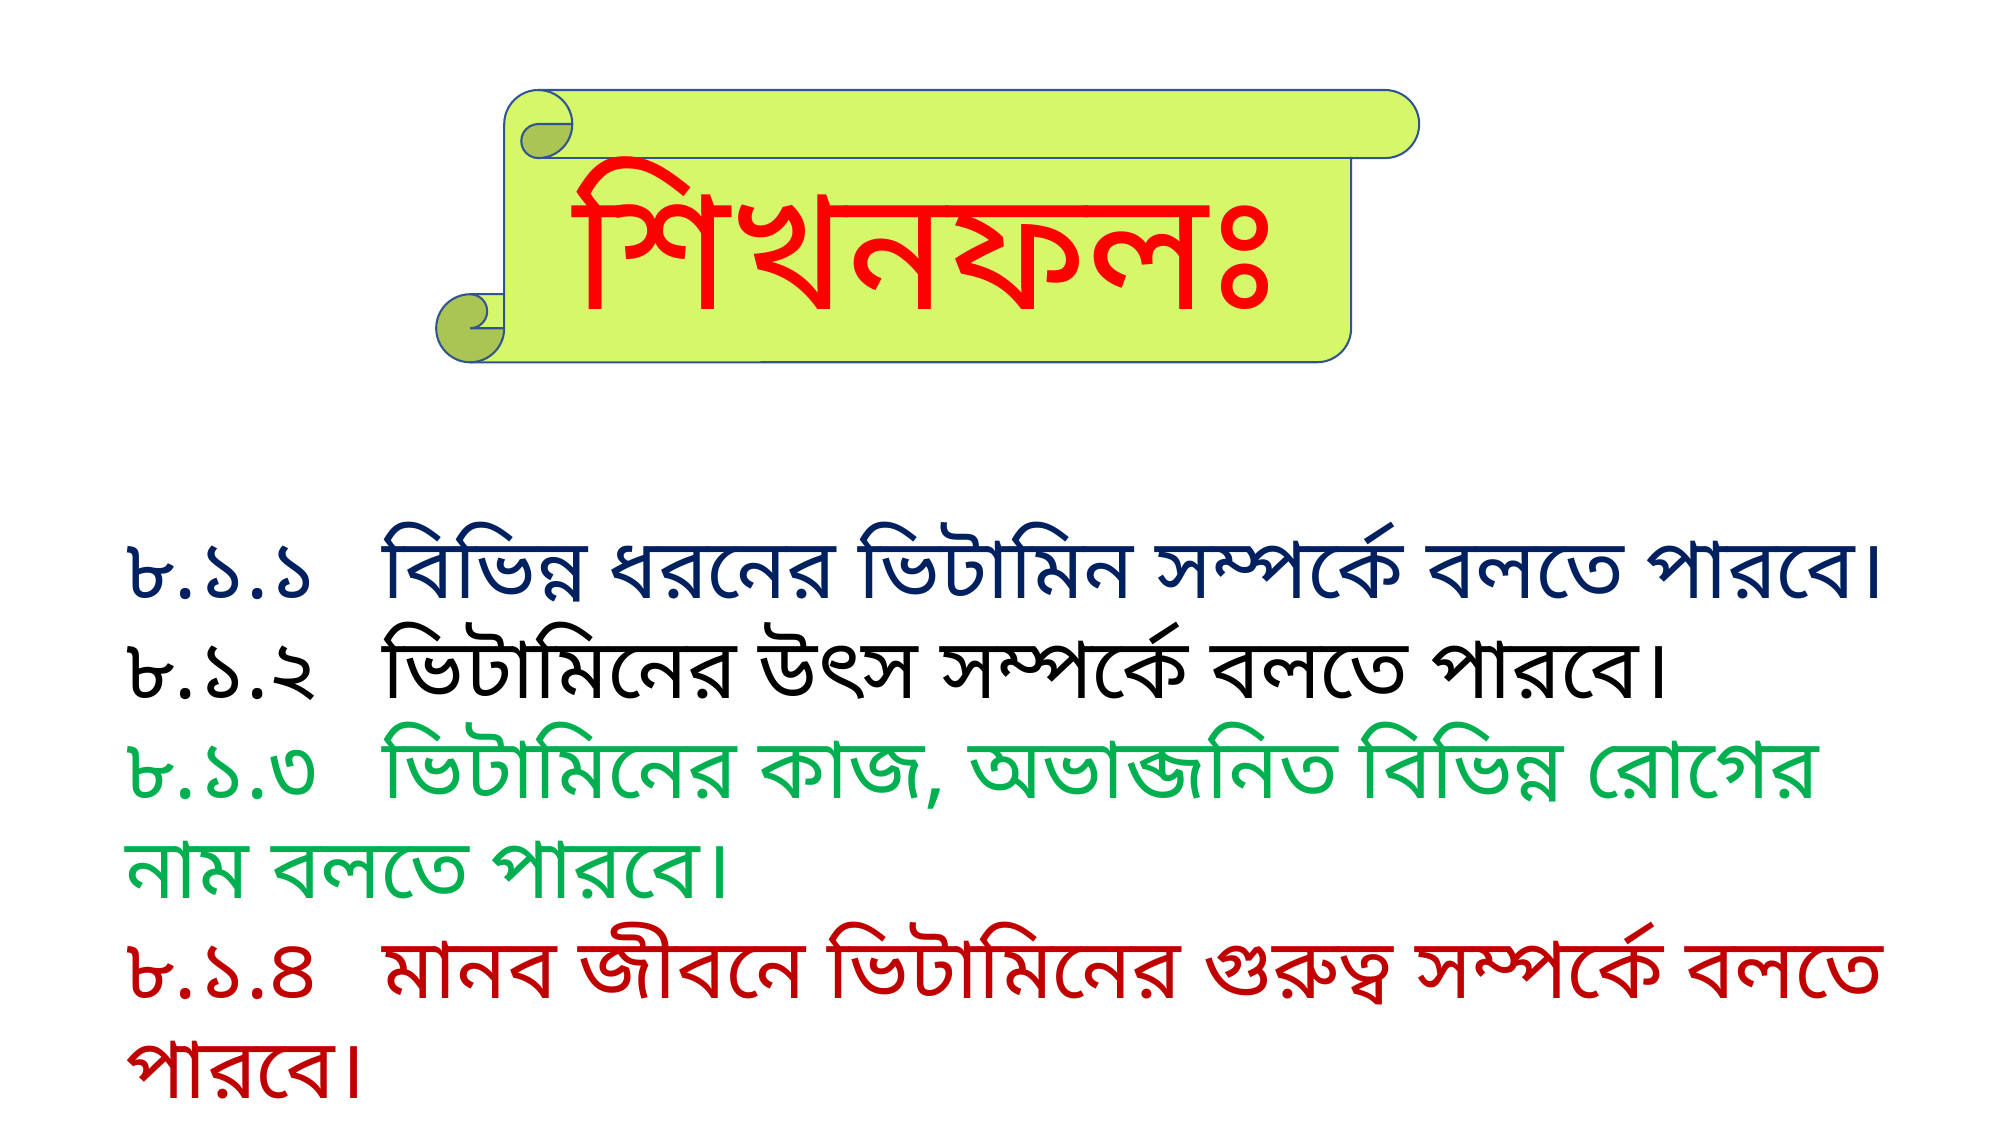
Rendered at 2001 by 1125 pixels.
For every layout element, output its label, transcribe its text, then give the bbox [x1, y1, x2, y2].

text_box ৮.১.১ বিভিন্ন ধরনের ভিটামিন সম্পর্কে বলতে পারবে। ৮.১.২ ভিটামিনের উৎস সম্পর্কে বলতে পারবে। ৮.১.৩ ভিটামিনের কাজ, অভাব্জনিত বিভিন্ন রোগের নাম বলতে পারবে। ৮.১.৪ মানব জীবনে ভিটামিনের গুরুত্ব সম্পর্কে বলতে পারবে। [110, 507, 1955, 1123]
text_box শিখনফলঃ [435, 88, 1421, 364]
